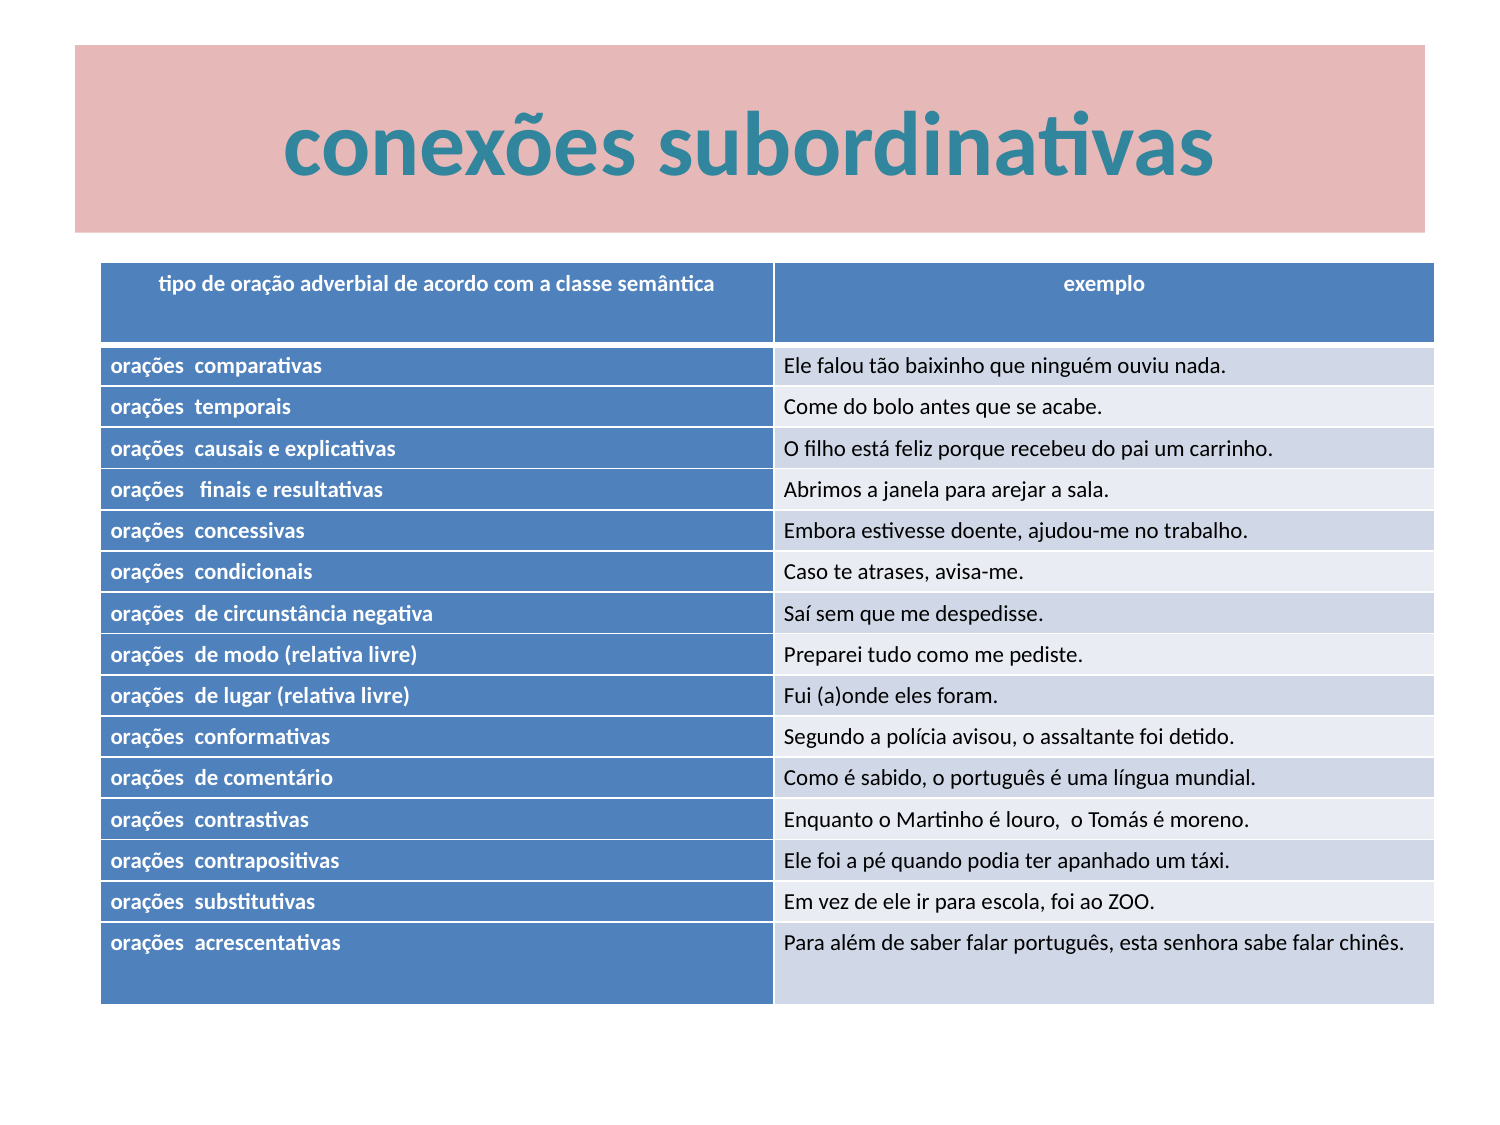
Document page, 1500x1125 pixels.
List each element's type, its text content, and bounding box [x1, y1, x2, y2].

table_cell Saí sem que me despedisse. [775, 593, 1434, 633]
table_cell Embora estivesse doente, ajudou-me no trabalho. [775, 511, 1434, 550]
table_header exemplo [775, 263, 1434, 342]
table_cell Ele foi a pé quando podia ter apanhado um táxi. [775, 840, 1434, 880]
table_cell O filho está feliz porque recebeu do pai um carrinho. [775, 428, 1434, 468]
table_cell Come do bolo antes que se acabe. [775, 387, 1434, 426]
table_cell Enquanto o Martinho é louro, o Tomás é moreno. [775, 799, 1434, 839]
table_cell Ele falou tão baixinho que ninguém ouviu nada. [775, 348, 1434, 385]
table_cell Abrimos a janela para arejar a sala. [775, 469, 1434, 509]
table_cell orações de modo (relativa livre) [101, 634, 773, 674]
table_header tipo de oração adverbial de acordo com a classe semântica [101, 263, 773, 342]
table_cell orações conformativas [101, 717, 773, 756]
table_cell Segundo a polícia avisou, o assaltante foi detido. [775, 717, 1434, 756]
table_cell orações de comentário [101, 758, 773, 797]
title conexões subordinativas [75, 45, 1425, 233]
table_cell orações causais e explicativas [101, 428, 773, 468]
table_cell orações concessivas [101, 511, 773, 550]
table_cell orações temporais [101, 387, 773, 426]
table_cell orações de circunstância negativa [101, 593, 773, 633]
table_cell orações comparativas [101, 348, 773, 385]
table_cell orações acrescentativas [101, 923, 773, 1004]
table_cell Caso te atrases, avisa-me. [775, 552, 1434, 591]
table_cell orações de lugar (relativa livre) [101, 676, 773, 715]
table_cell orações substitutivas [101, 882, 773, 921]
table_cell orações condicionais [101, 552, 773, 591]
table_cell Em vez de ele ir para escola, foi ao ZOO. [775, 882, 1434, 921]
table_cell Fui (a)onde eles foram. [775, 676, 1434, 715]
table_cell orações contrastivas [101, 799, 773, 839]
table_cell orações contrapositivas [101, 840, 773, 880]
table_cell orações finais e resultativas [101, 469, 773, 509]
table_cell Como é sabido, o português é uma língua mundial. [775, 758, 1434, 797]
table_cell Preparei tudo como me pediste. [775, 634, 1434, 674]
table_cell Para além de saber falar português, esta senhora sabe falar chinês. [775, 923, 1434, 1004]
